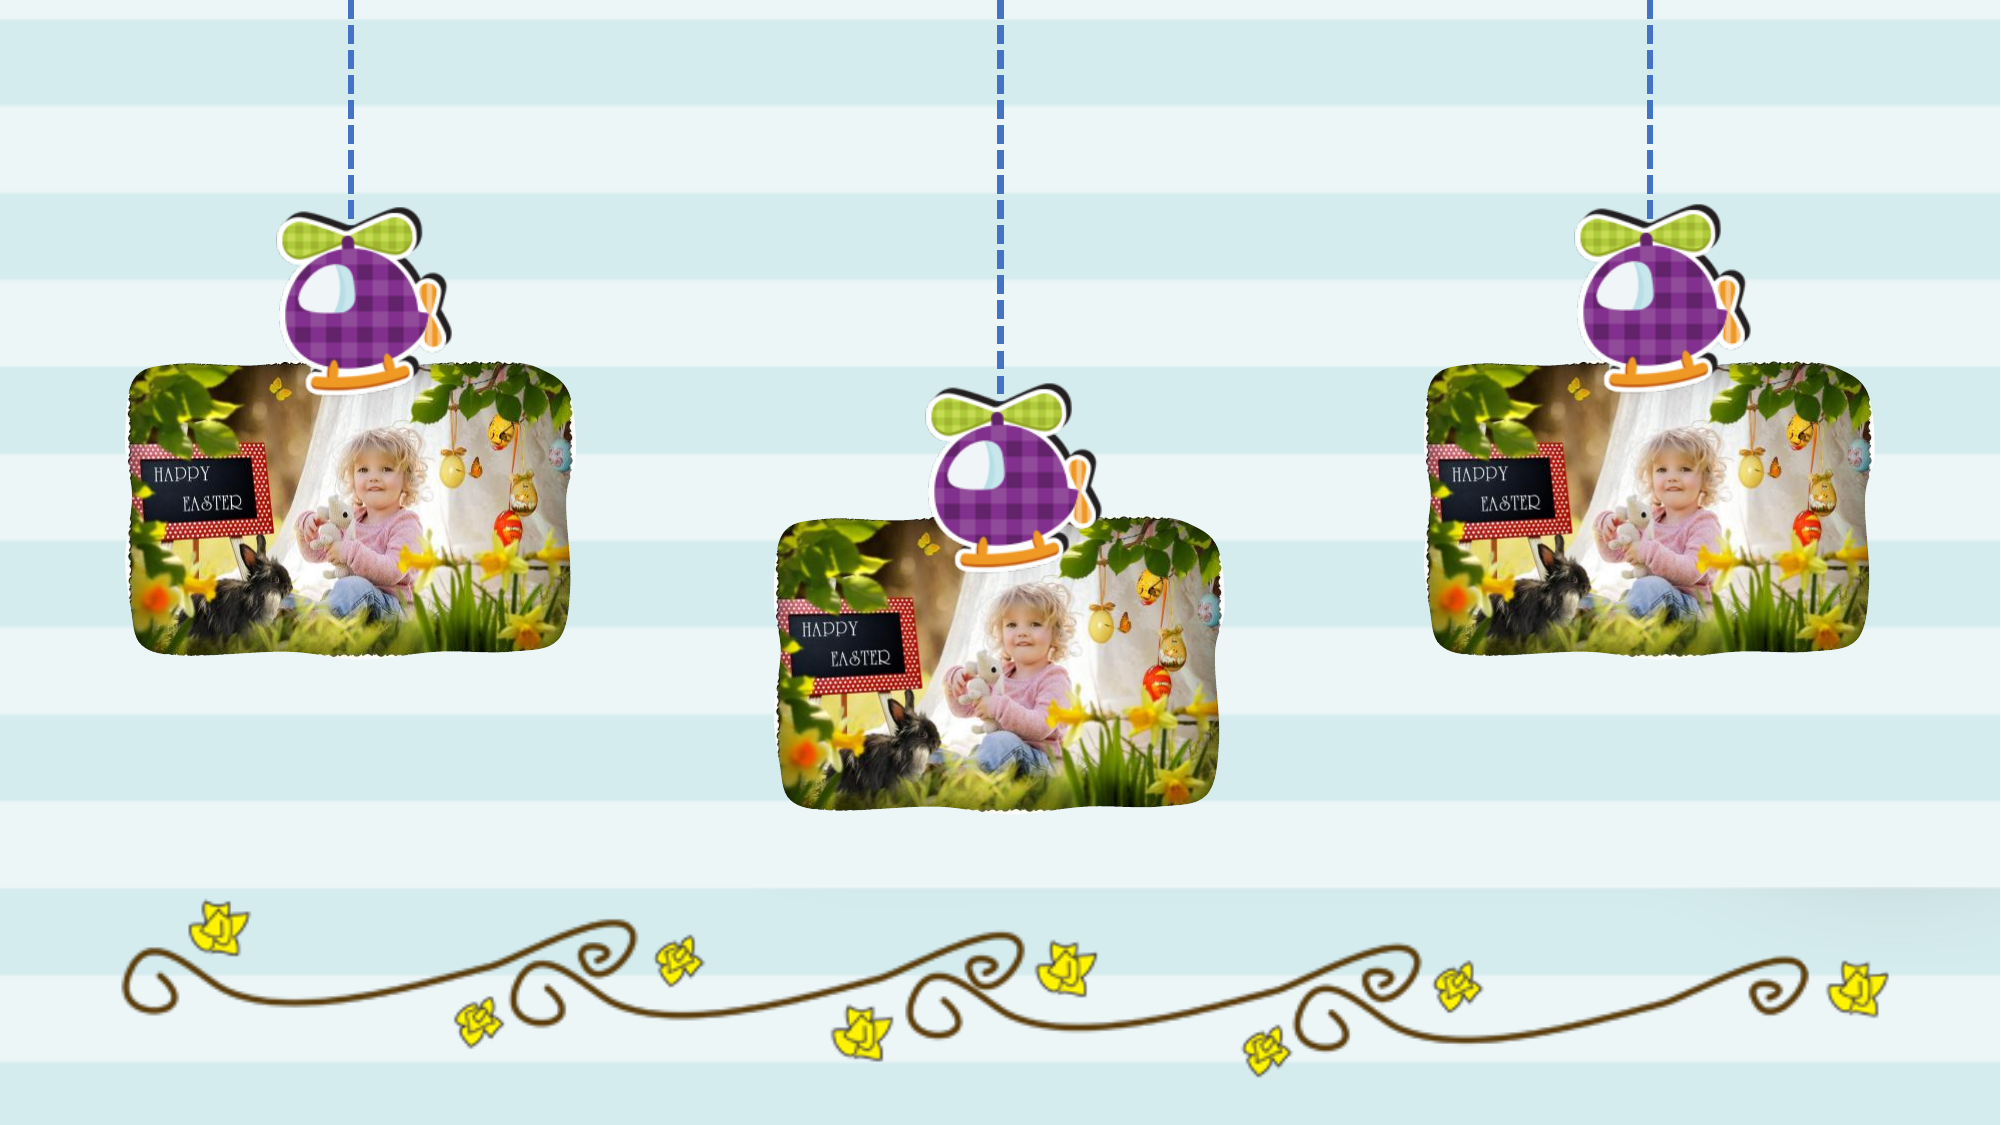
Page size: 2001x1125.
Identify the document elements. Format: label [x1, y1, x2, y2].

text_box [310, 0, 391, 182]
text_box [959, 0, 1040, 358]
picture [0, 0, 2001, 1125]
text_box [1609, 0, 1690, 179]
